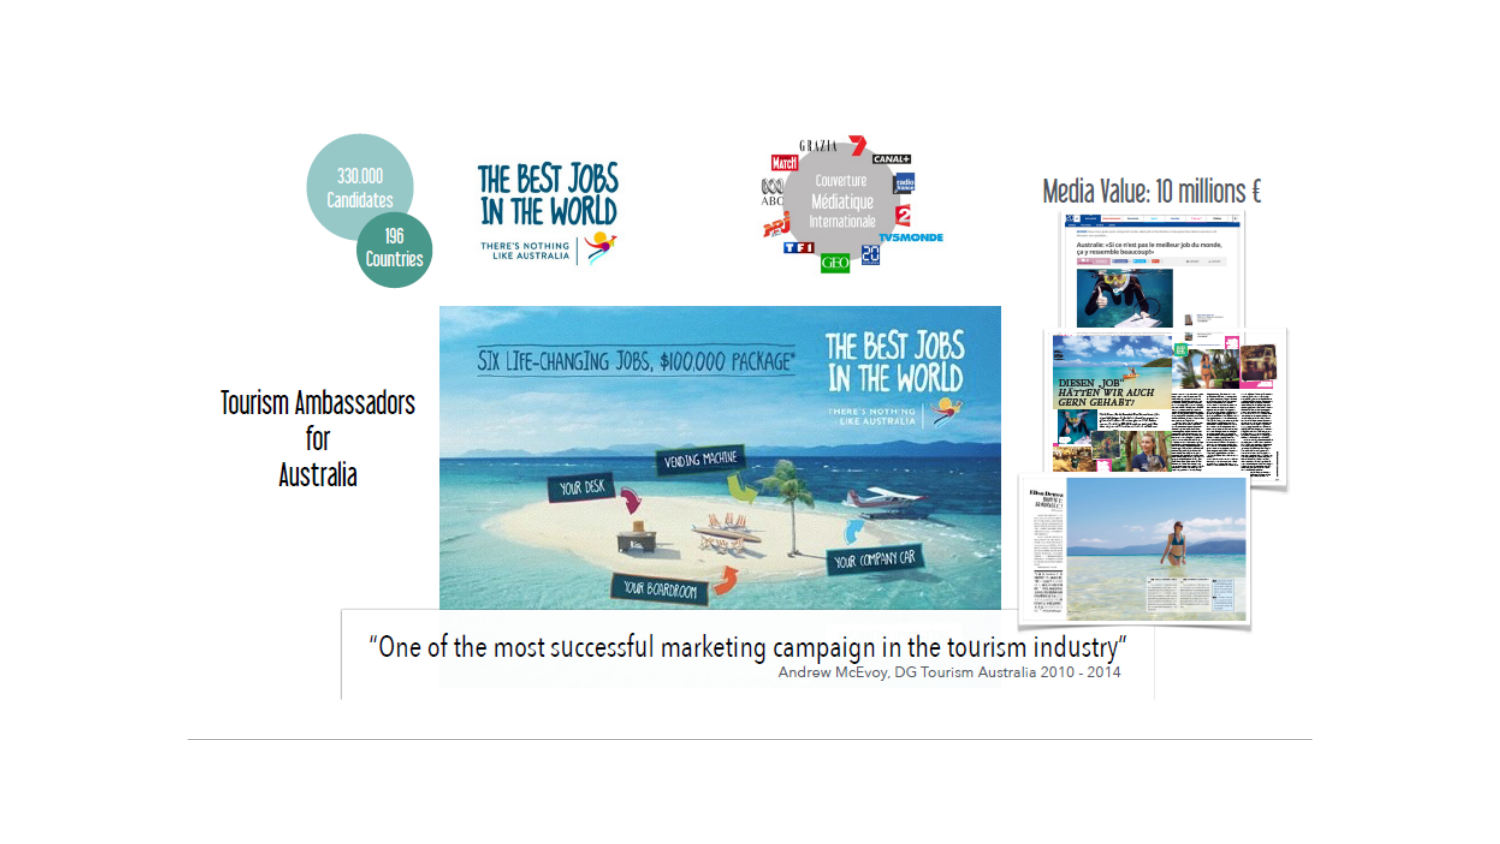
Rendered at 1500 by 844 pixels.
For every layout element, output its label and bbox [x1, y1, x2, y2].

picture [187, 103, 1313, 740]
